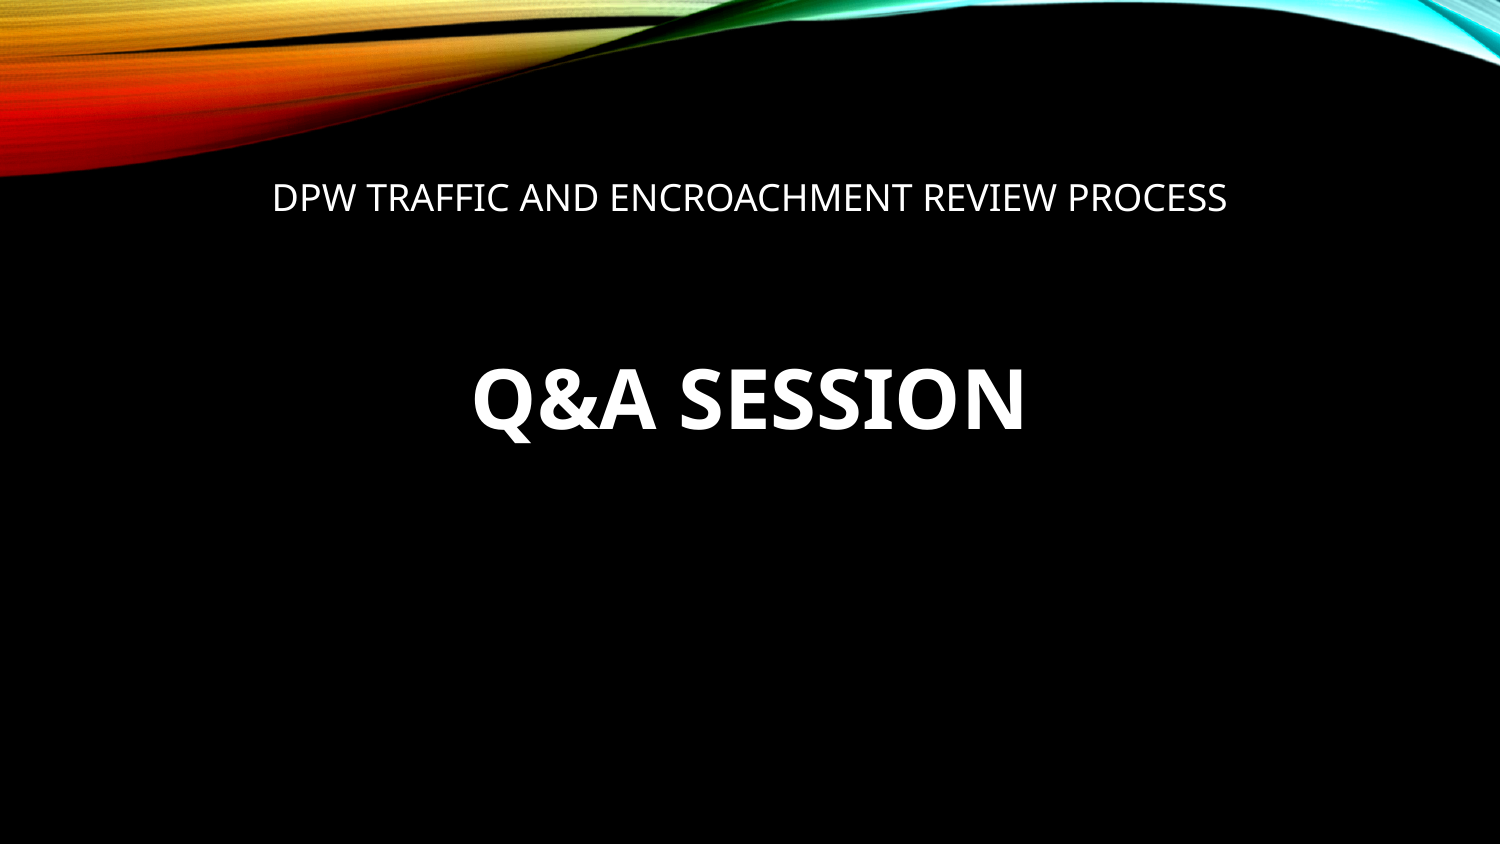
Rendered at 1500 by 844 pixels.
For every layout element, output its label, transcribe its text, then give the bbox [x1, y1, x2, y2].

title Dpw traffic and encroachment review process [51, 164, 1449, 281]
list Q&A SESSION [51, 330, 1449, 774]
picture [0, 0, 1500, 178]
